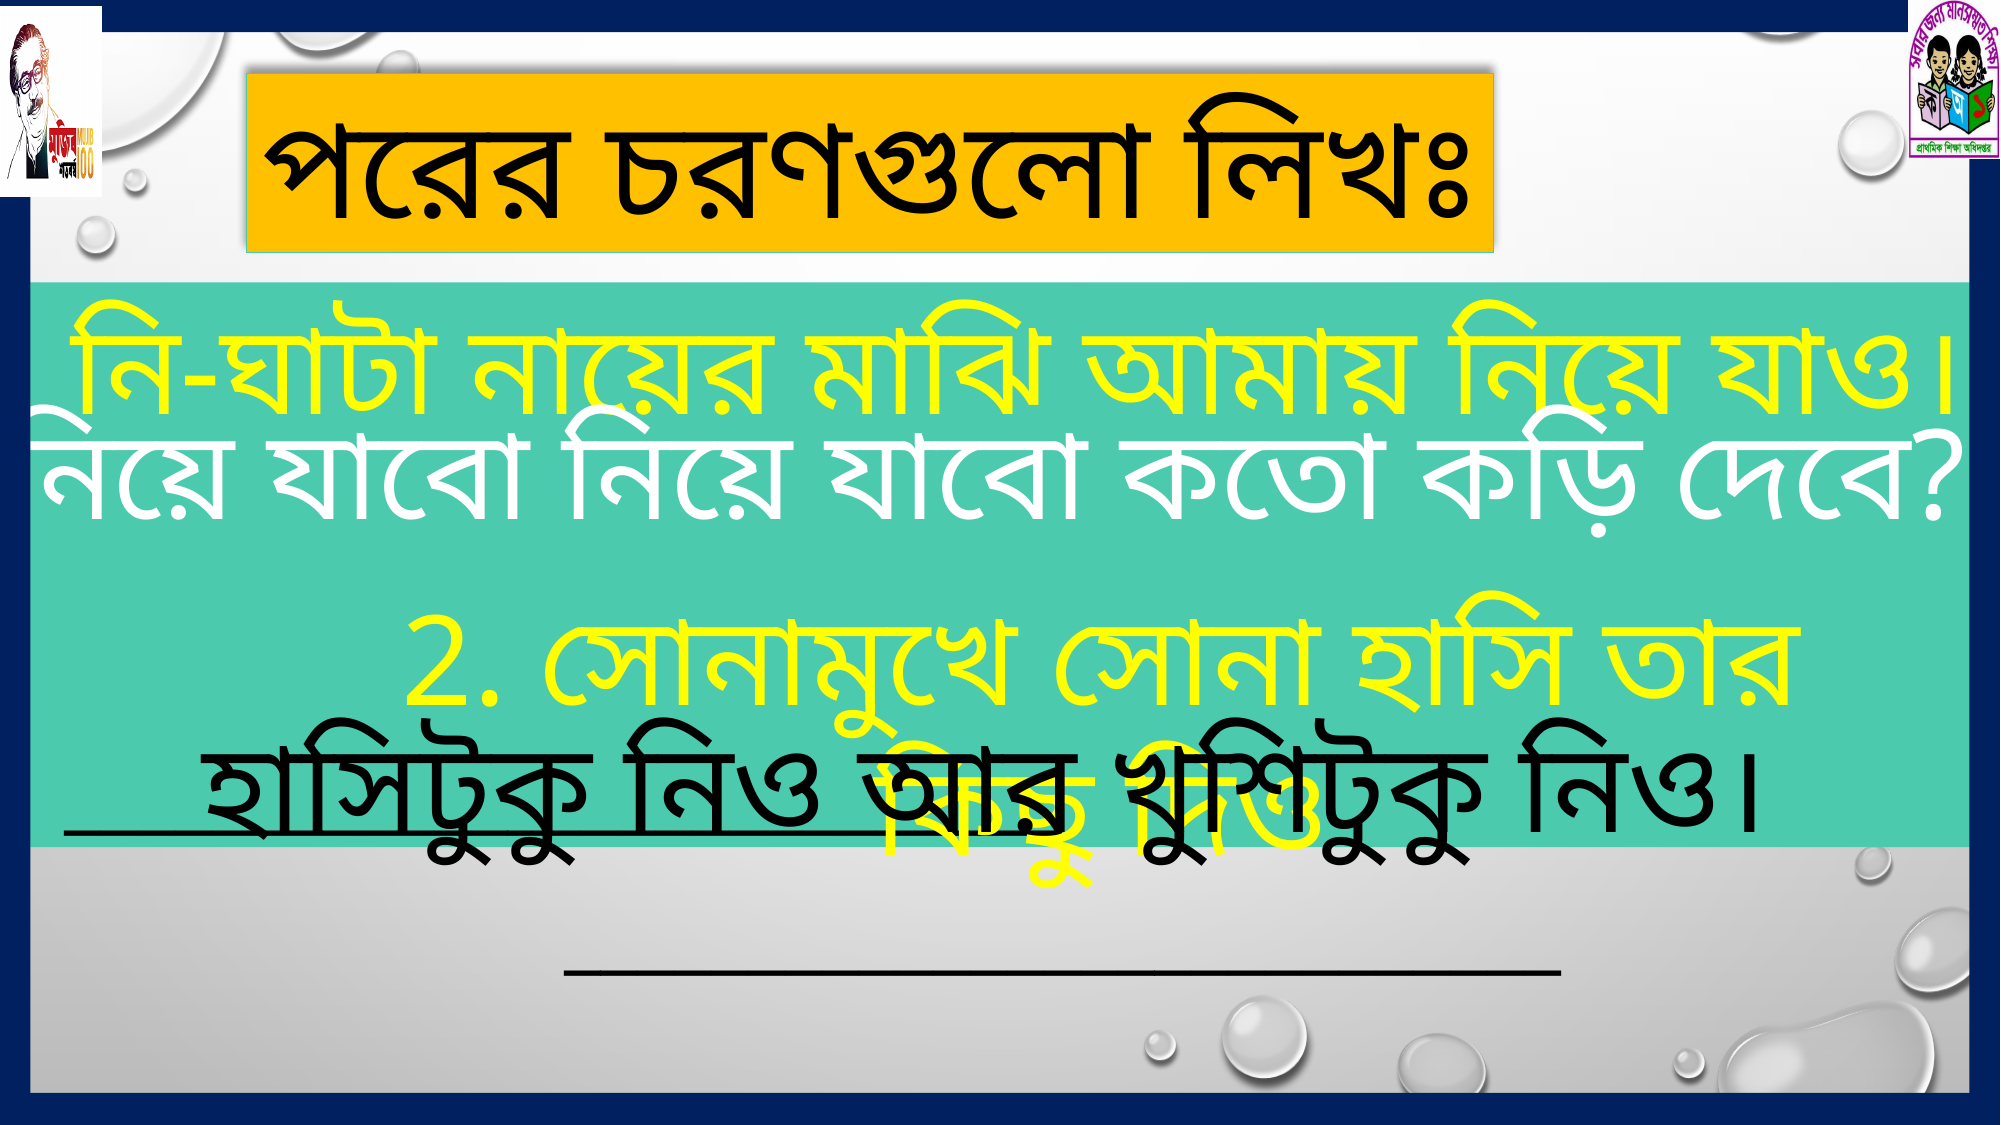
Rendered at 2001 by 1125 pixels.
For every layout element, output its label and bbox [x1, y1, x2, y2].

picture [1908, 0, 2000, 160]
picture [0, 5, 103, 197]
text_box [0, 0, 2000, 1125]
